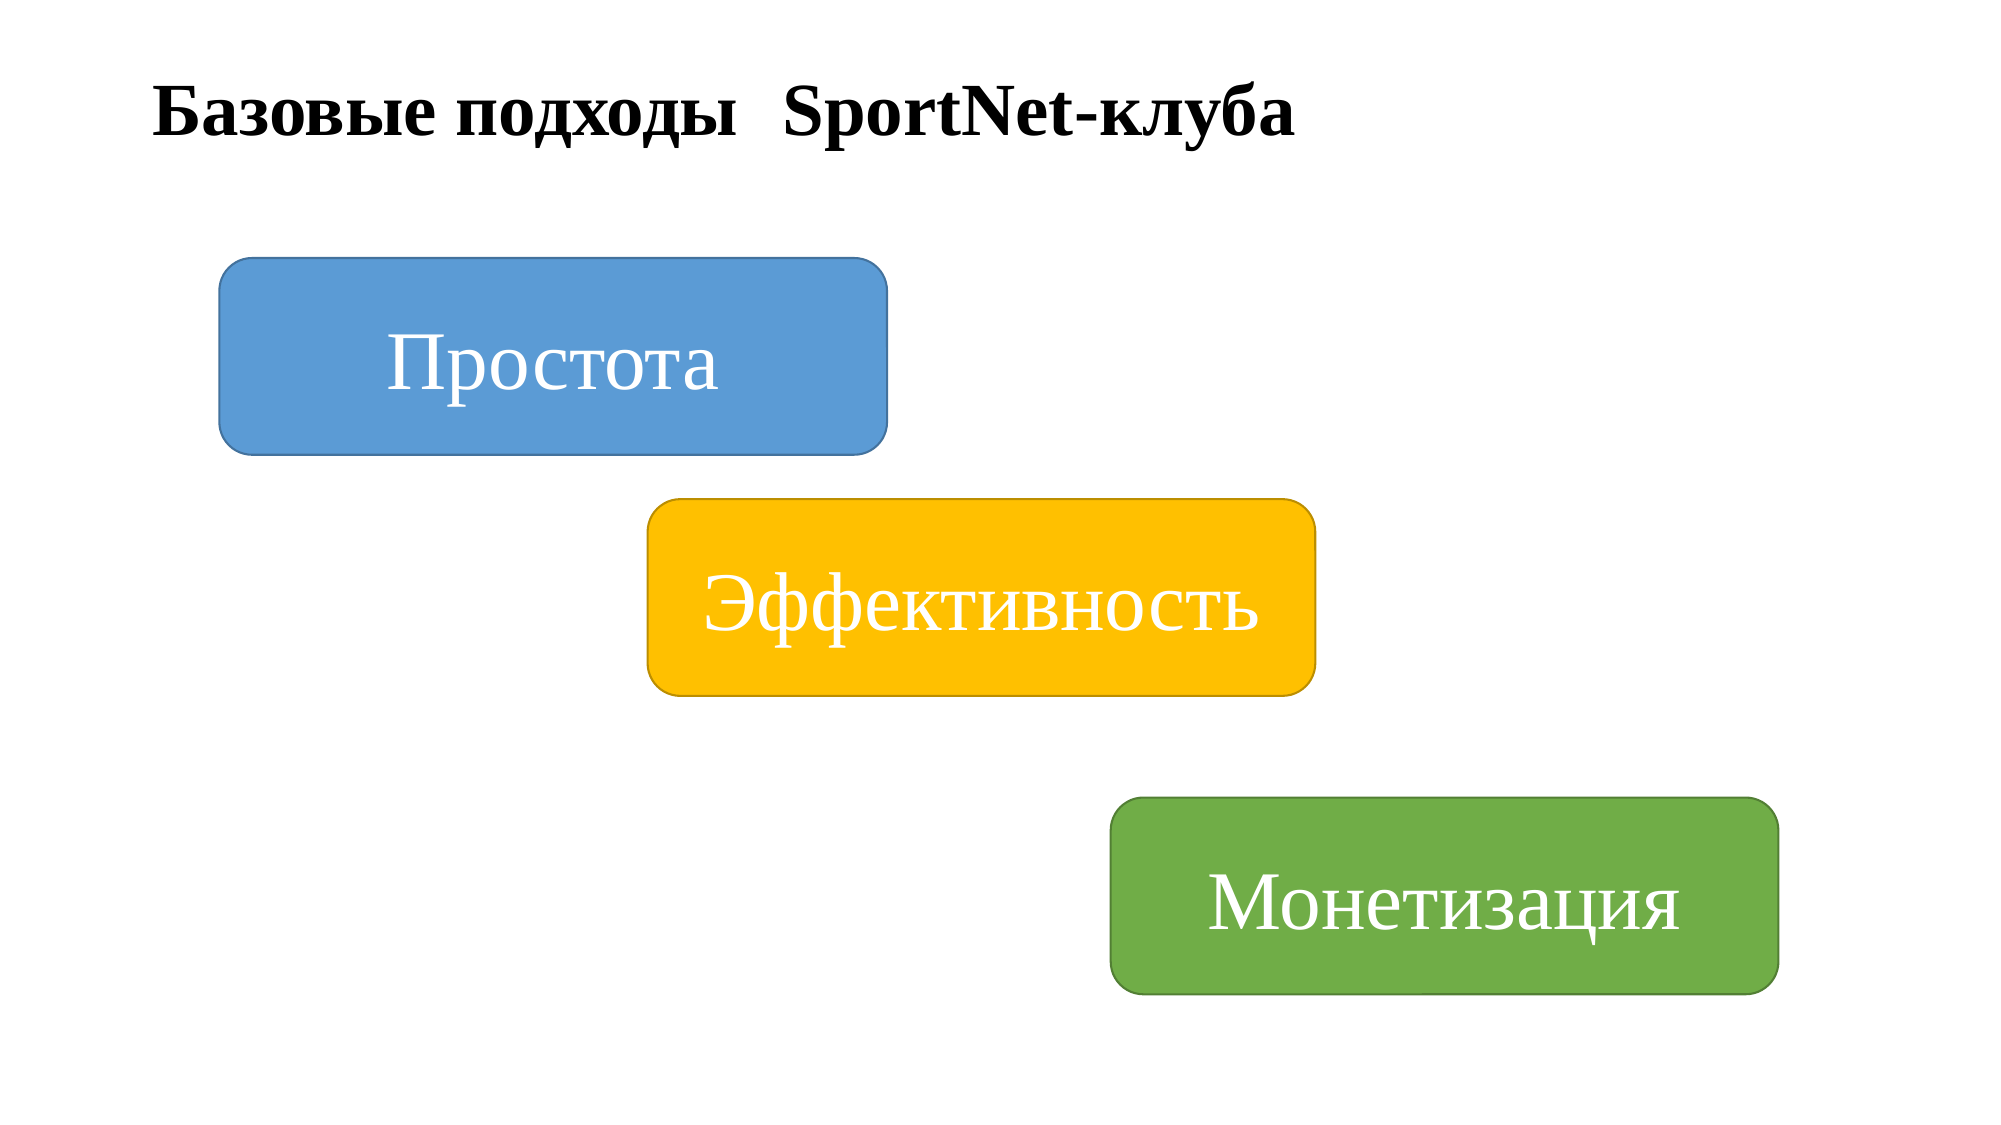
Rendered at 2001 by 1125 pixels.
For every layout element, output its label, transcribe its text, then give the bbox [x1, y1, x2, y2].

text_box Эффективность [646, 498, 1317, 697]
title Базовые подходы [137, 59, 767, 164]
text_box Простота [218, 256, 889, 456]
text_box Монетизация [1109, 796, 1780, 996]
text_box SportNet-клуба [767, 59, 1445, 164]
